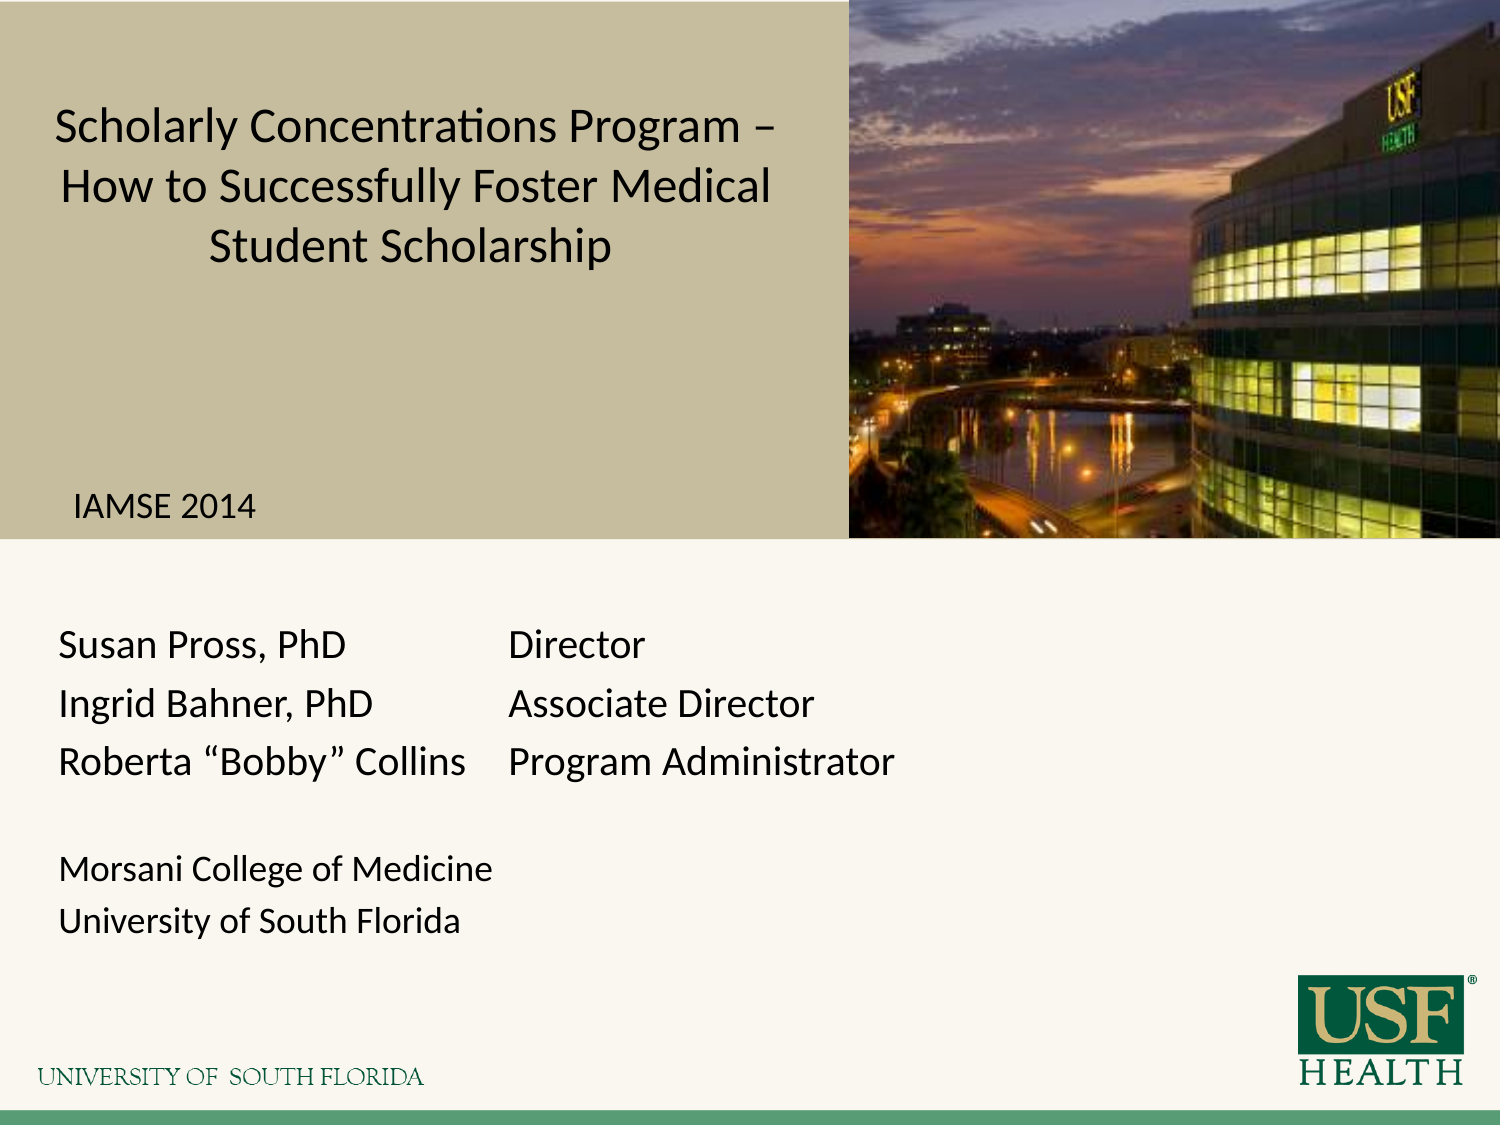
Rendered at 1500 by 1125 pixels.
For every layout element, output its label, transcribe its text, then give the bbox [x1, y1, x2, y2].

title Scholarly Concentrations Program – How to Successfully Foster Medical Student Scholarship [29, 32, 804, 421]
text_box [0, 1, 846, 540]
subtitle Susan Pross, PhD Director Ingrid Bahner, PhD Associate Director Roberta “Bobby” Collins Program Administrator Morsani College of Medicine University of South Florida [43, 609, 1070, 1077]
text_box IAMSE 2014 [58, 473, 272, 534]
picture [0, 0, 1500, 538]
picture [0, 540, 1500, 1125]
